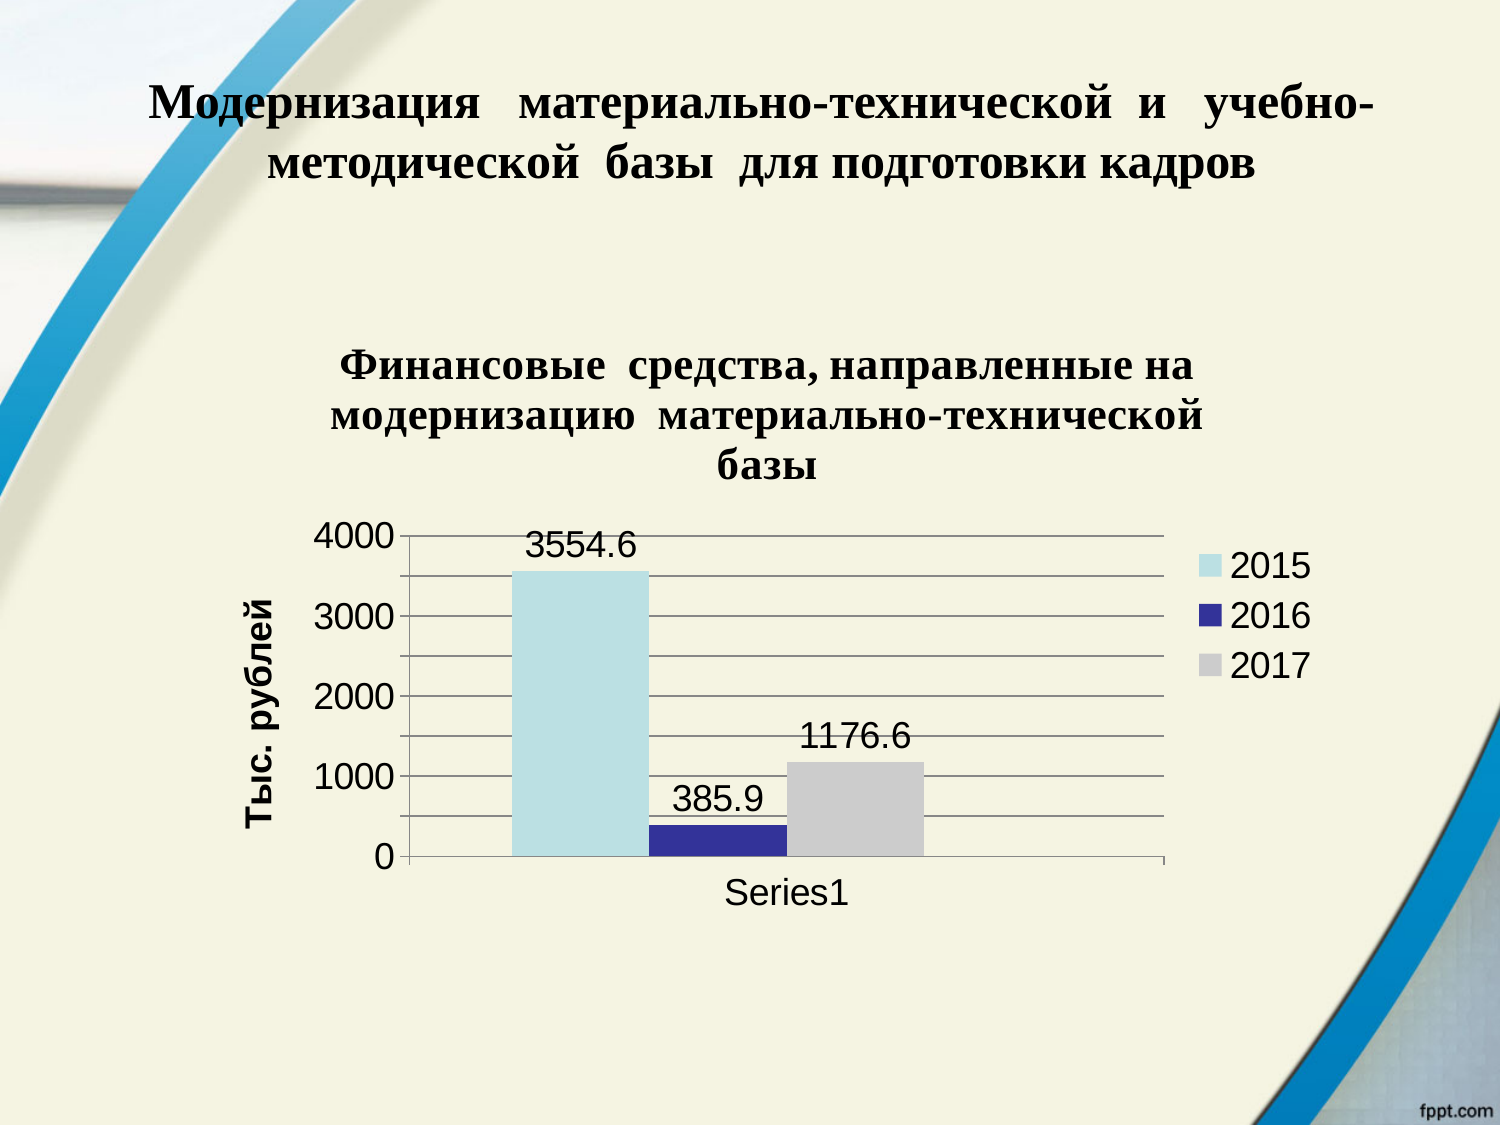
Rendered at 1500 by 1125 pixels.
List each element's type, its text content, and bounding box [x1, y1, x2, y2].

picture [0, 0, 1500, 1125]
chart [198, 304, 1337, 926]
title Модернизация материально-технической и учебно-методической базы для подготовки кадров [23, 93, 1500, 165]
picture [1310, 819, 1500, 1125]
